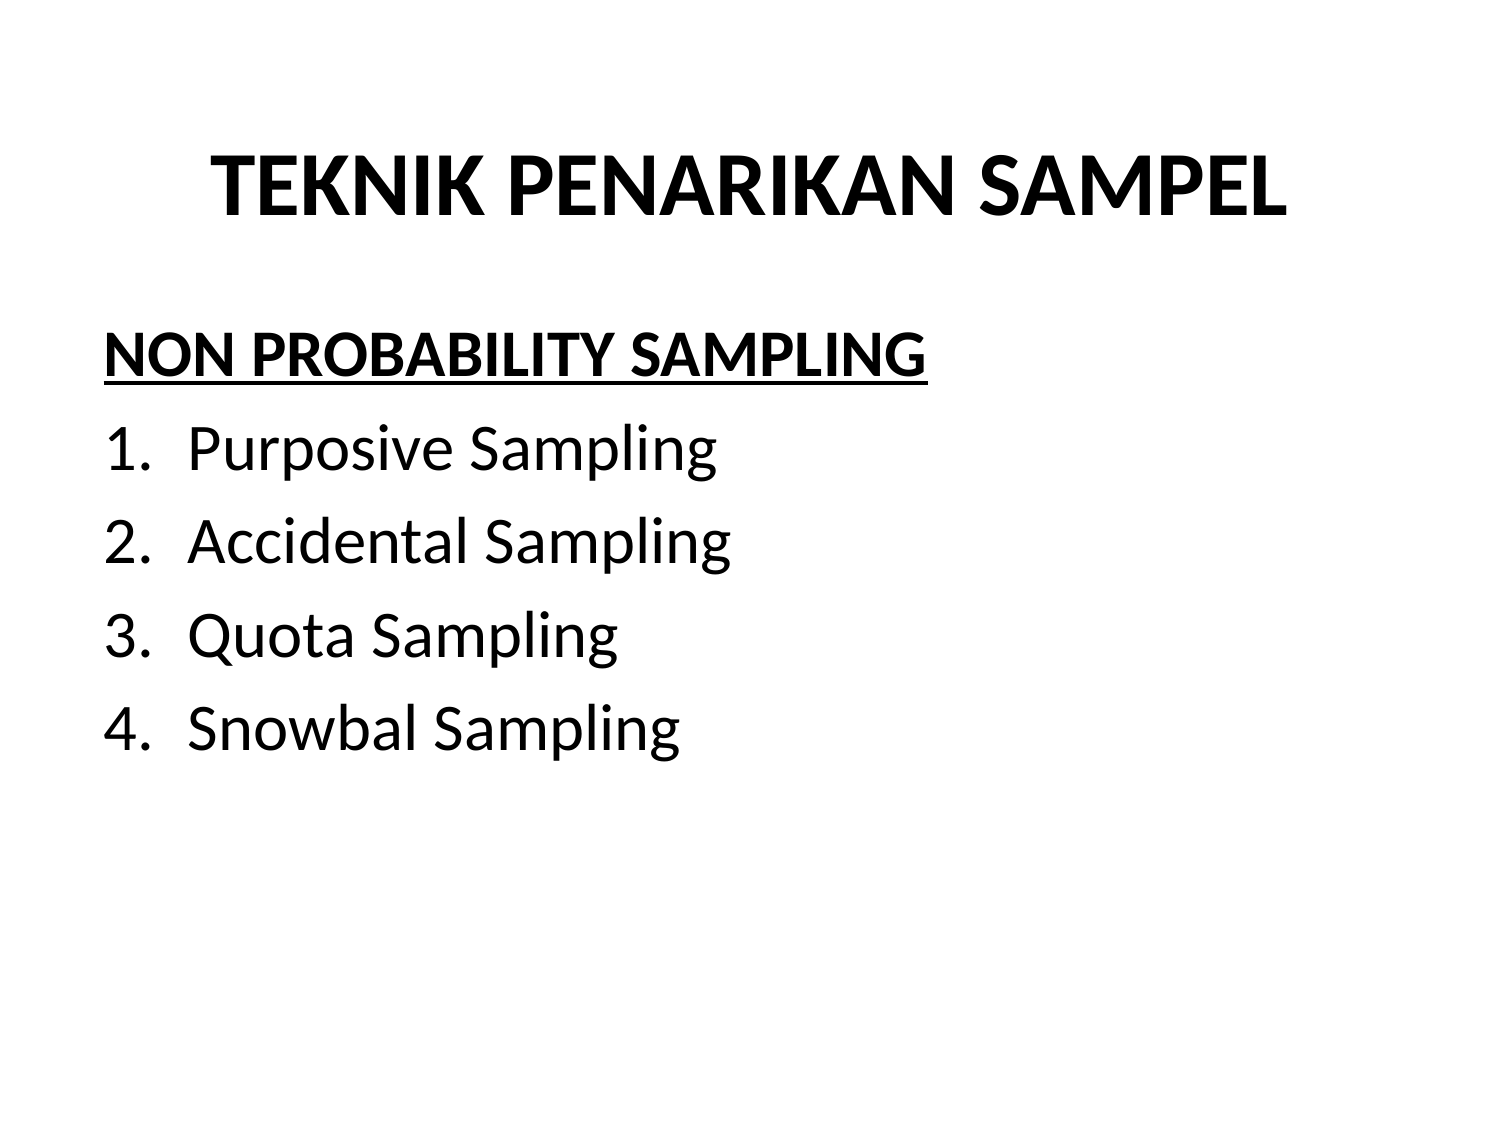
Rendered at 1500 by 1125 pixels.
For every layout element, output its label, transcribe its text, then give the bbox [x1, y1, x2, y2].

title TEKNIK PENARIKAN SAMPEL [112, 90, 1388, 268]
subtitle NON PROBABILITY SAMPLING Purposive Sampling Accidental Sampling Quota Sampling Snowbal Sampling [88, 302, 1436, 1059]
